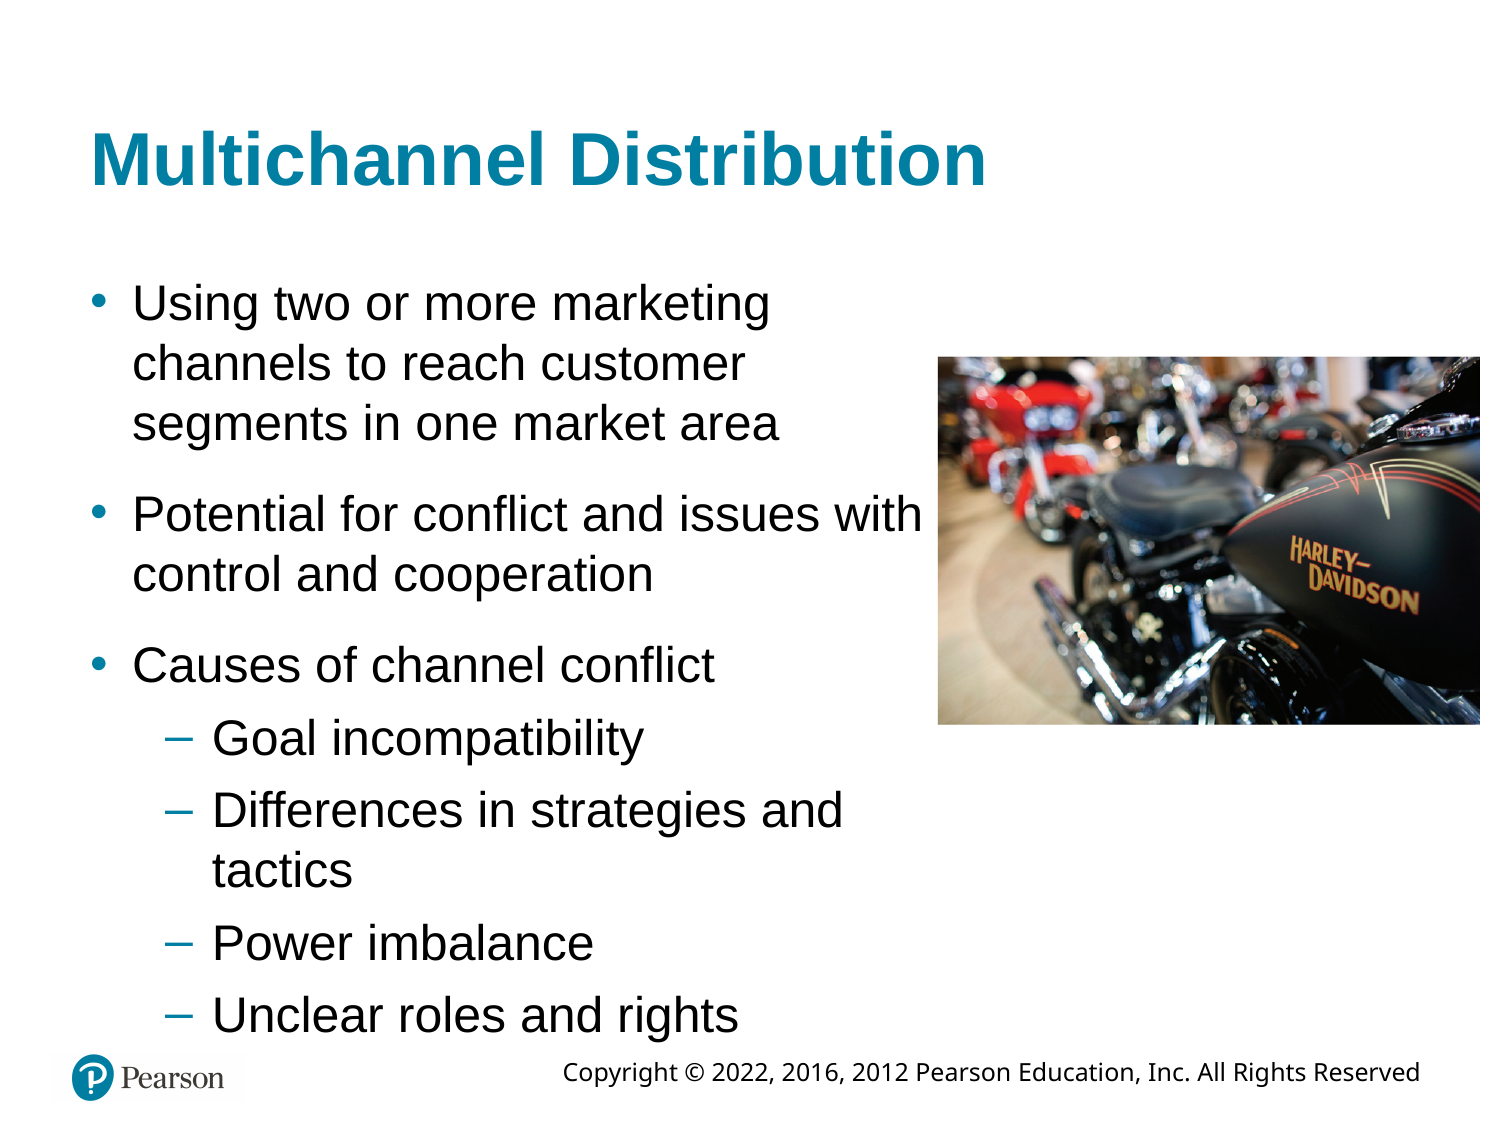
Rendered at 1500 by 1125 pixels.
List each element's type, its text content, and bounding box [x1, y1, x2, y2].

list Using two or more marketing channels to reach customer segments in one market area Potential for conflict and issues with control and cooperation Causes of channel conflict Goal incompatibility Differences in strategies and tactics Power imbalance Unclear roles and rights [75, 255, 961, 398]
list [933, 353, 1480, 730]
title Multichannel Distribution [75, 35, 1425, 216]
picture [51, 1053, 245, 1102]
